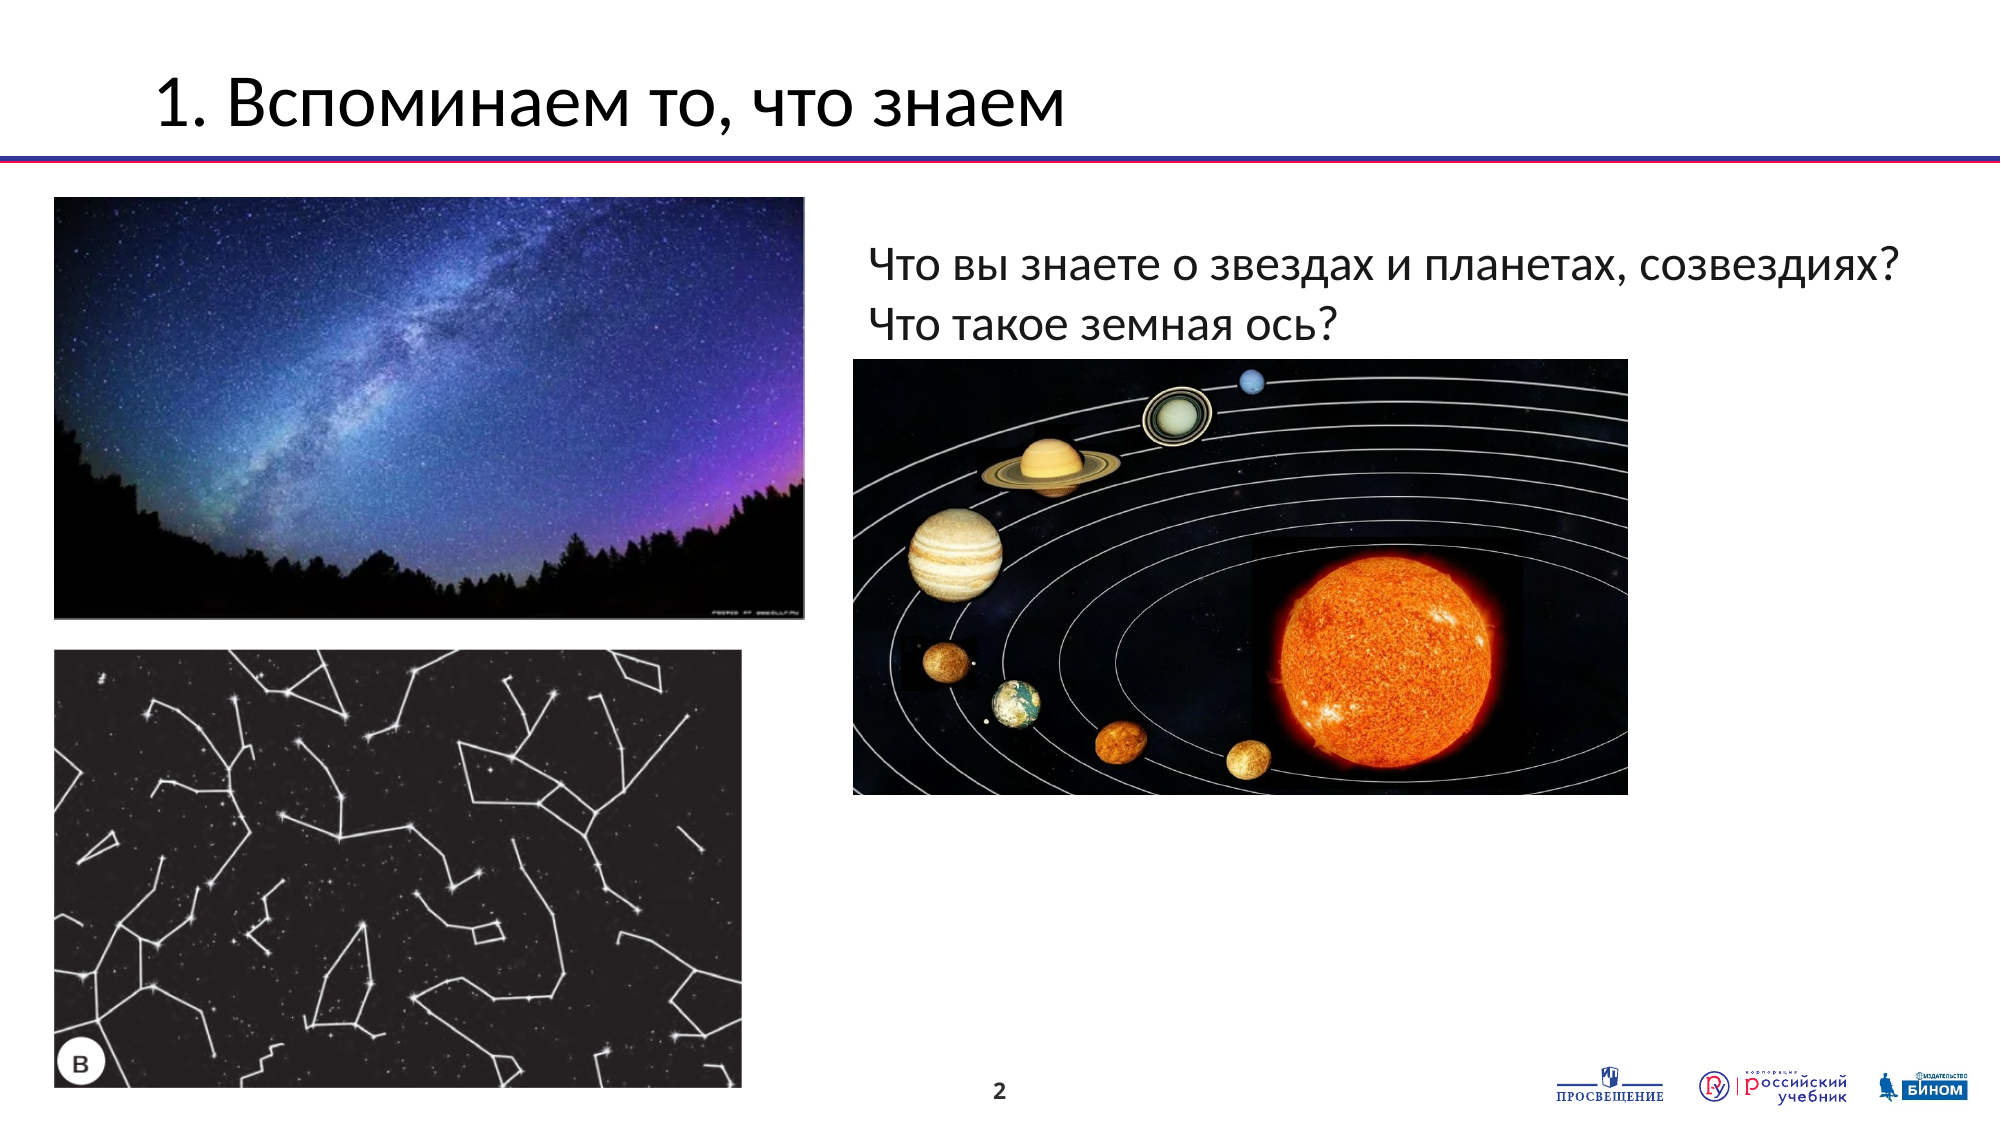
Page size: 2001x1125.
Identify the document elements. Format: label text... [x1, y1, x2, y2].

text_box [31, 7, 1970, 159]
text_box 1. Вспоминаем то, что знаем [137, 36, 1863, 169]
picture [1877, 1066, 1971, 1107]
picture [853, 359, 1629, 796]
picture [54, 197, 806, 620]
text_box Что вы знаете о звездах и планетах, созвездиях? Что такое земная ось? [853, 222, 1970, 358]
picture [54, 641, 745, 1089]
